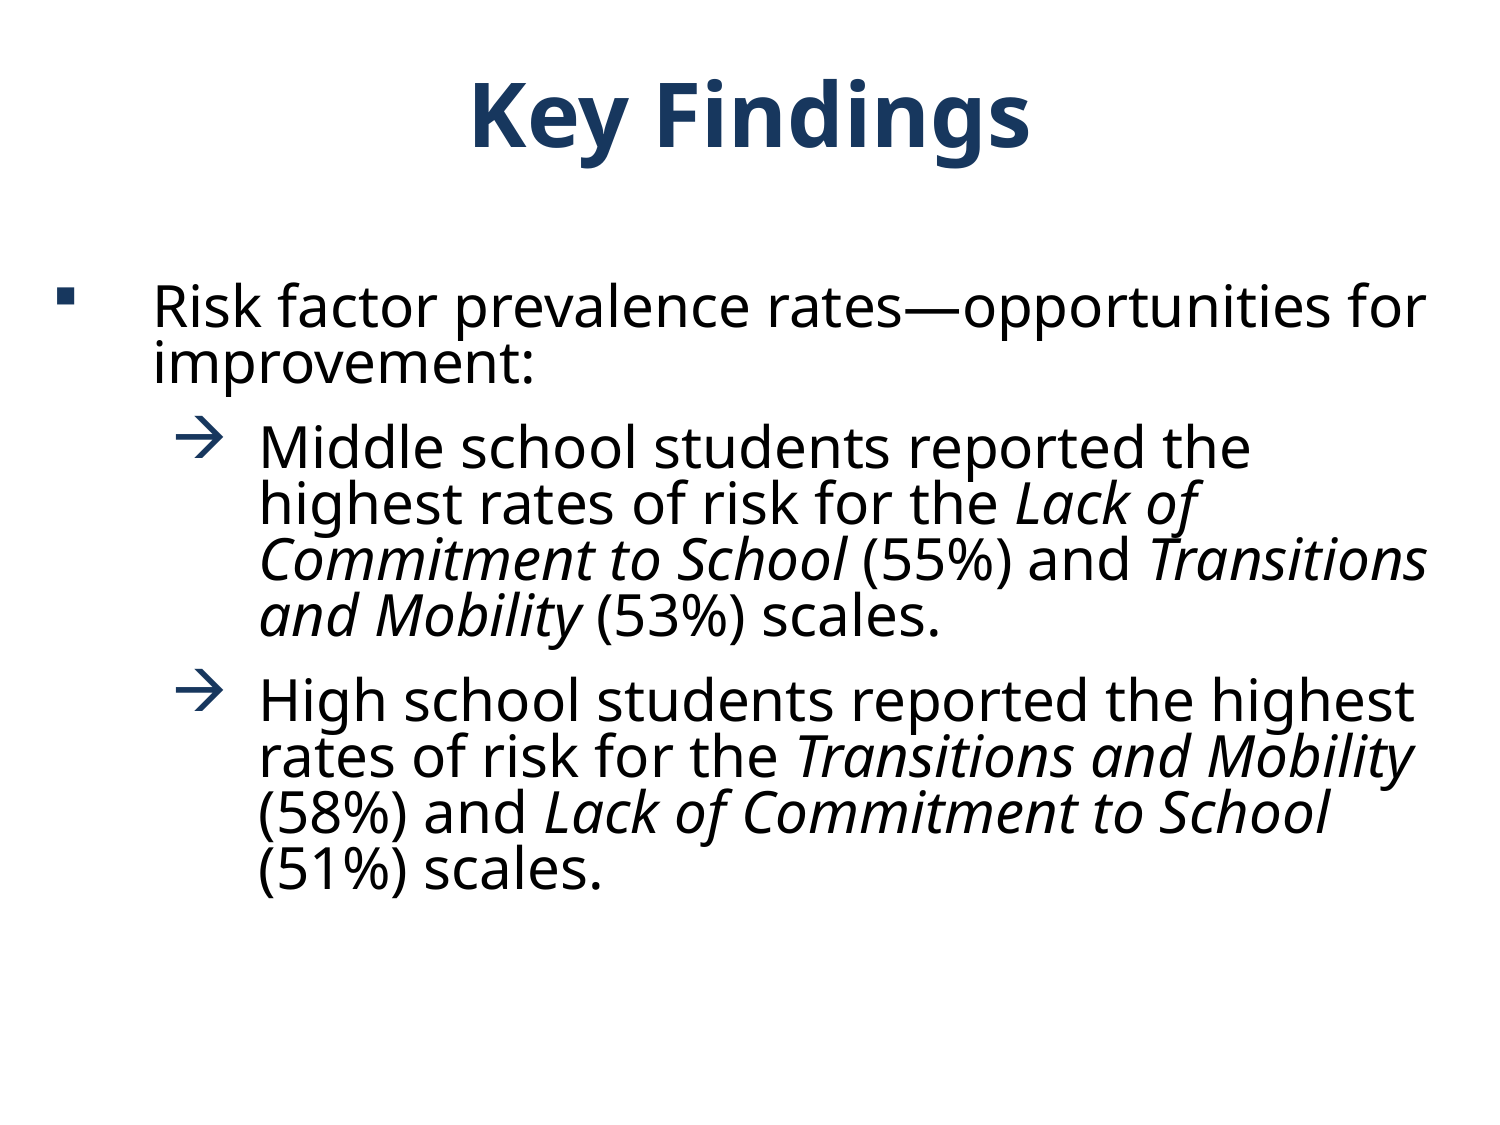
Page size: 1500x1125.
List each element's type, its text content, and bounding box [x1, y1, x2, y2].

text_box Risk factor prevalence rates—opportunities for improvement: Middle school students reported the highest rates of risk for the Lack of Commitment to School (55%) and Transitions and Mobility (53%) scales. High school students reported the highest rates of risk for the Transitions and Mobility (58%) and Lack of Commitment to School (51%) scales. [37, 275, 1463, 1075]
text_box Key Findings [37, 62, 1463, 174]
